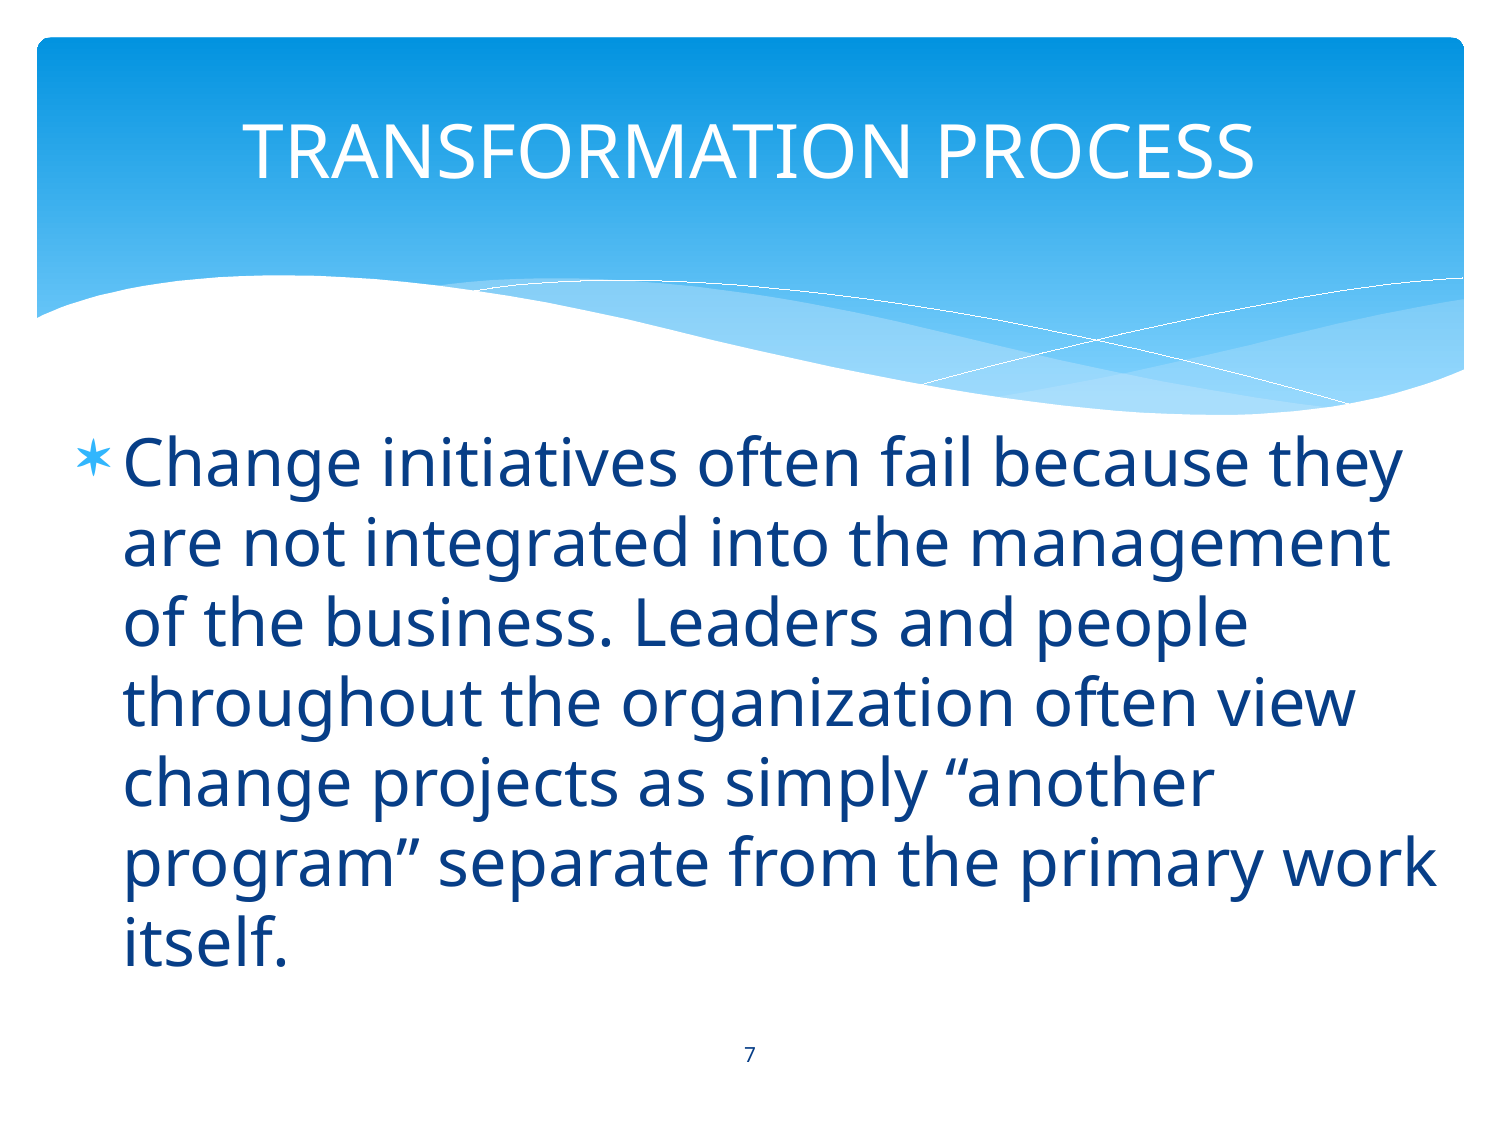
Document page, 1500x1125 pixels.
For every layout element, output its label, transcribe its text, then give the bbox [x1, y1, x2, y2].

list Change initiatives often fail because they are not integrated into the management of the business. Leaders and people throughout the organization often view change projects as simply “another program” separate from the primary work itself. [62, 412, 1463, 1050]
title TRANSFORMATION PROCESS [75, 87, 1425, 210]
slide_number 7 [654, 1025, 846, 1086]
